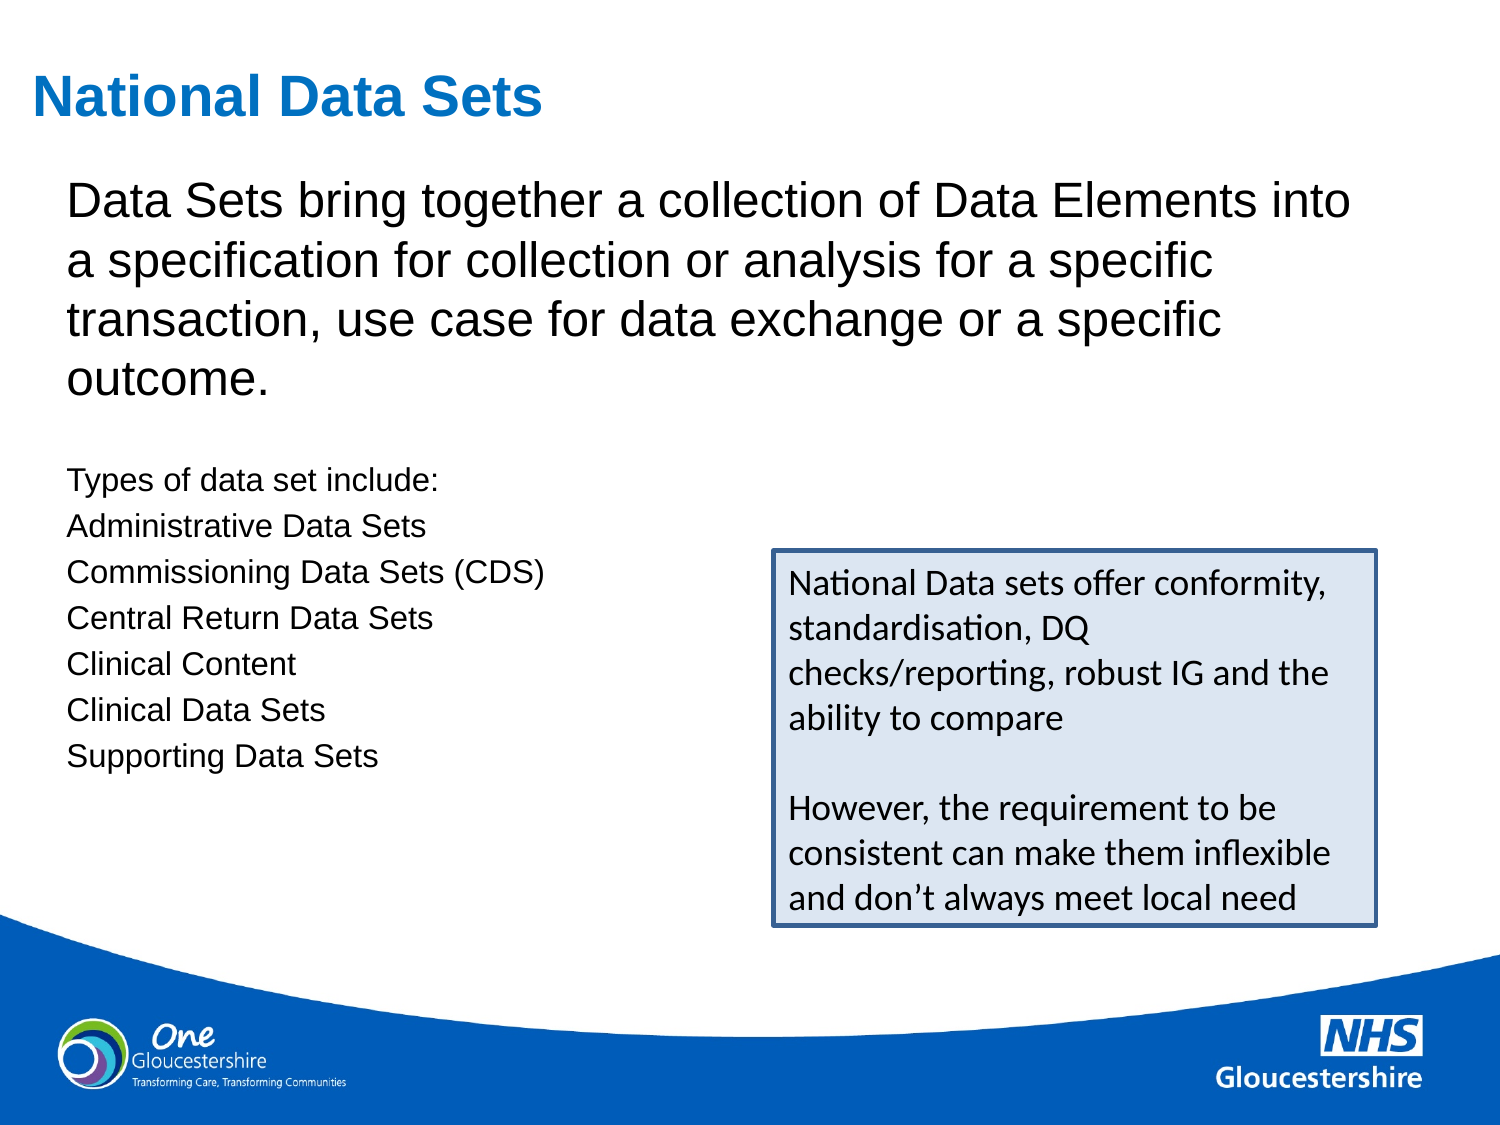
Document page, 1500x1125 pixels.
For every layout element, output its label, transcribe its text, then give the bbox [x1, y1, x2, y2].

picture [0, 0, 1500, 1125]
title National Data Sets [17, 0, 1463, 188]
text_box National Data sets offer conformity, standardisation, DQ checks/reporting, robust IG and the ability to compare However, the requirement to be consistent can make them inflexible and don’t always meet local need [773, 550, 1376, 926]
list Data Sets bring together a collection of Data Elements into a specification for collection or analysis for a specific transaction, use case for data exchange or a specific outcome. Types of data set include: Administrative Data Sets Commissioning Data Sets (CDS) Central Return Data Sets Clinical Content Clinical Data Sets Supporting Data Sets [51, 188, 1402, 787]
